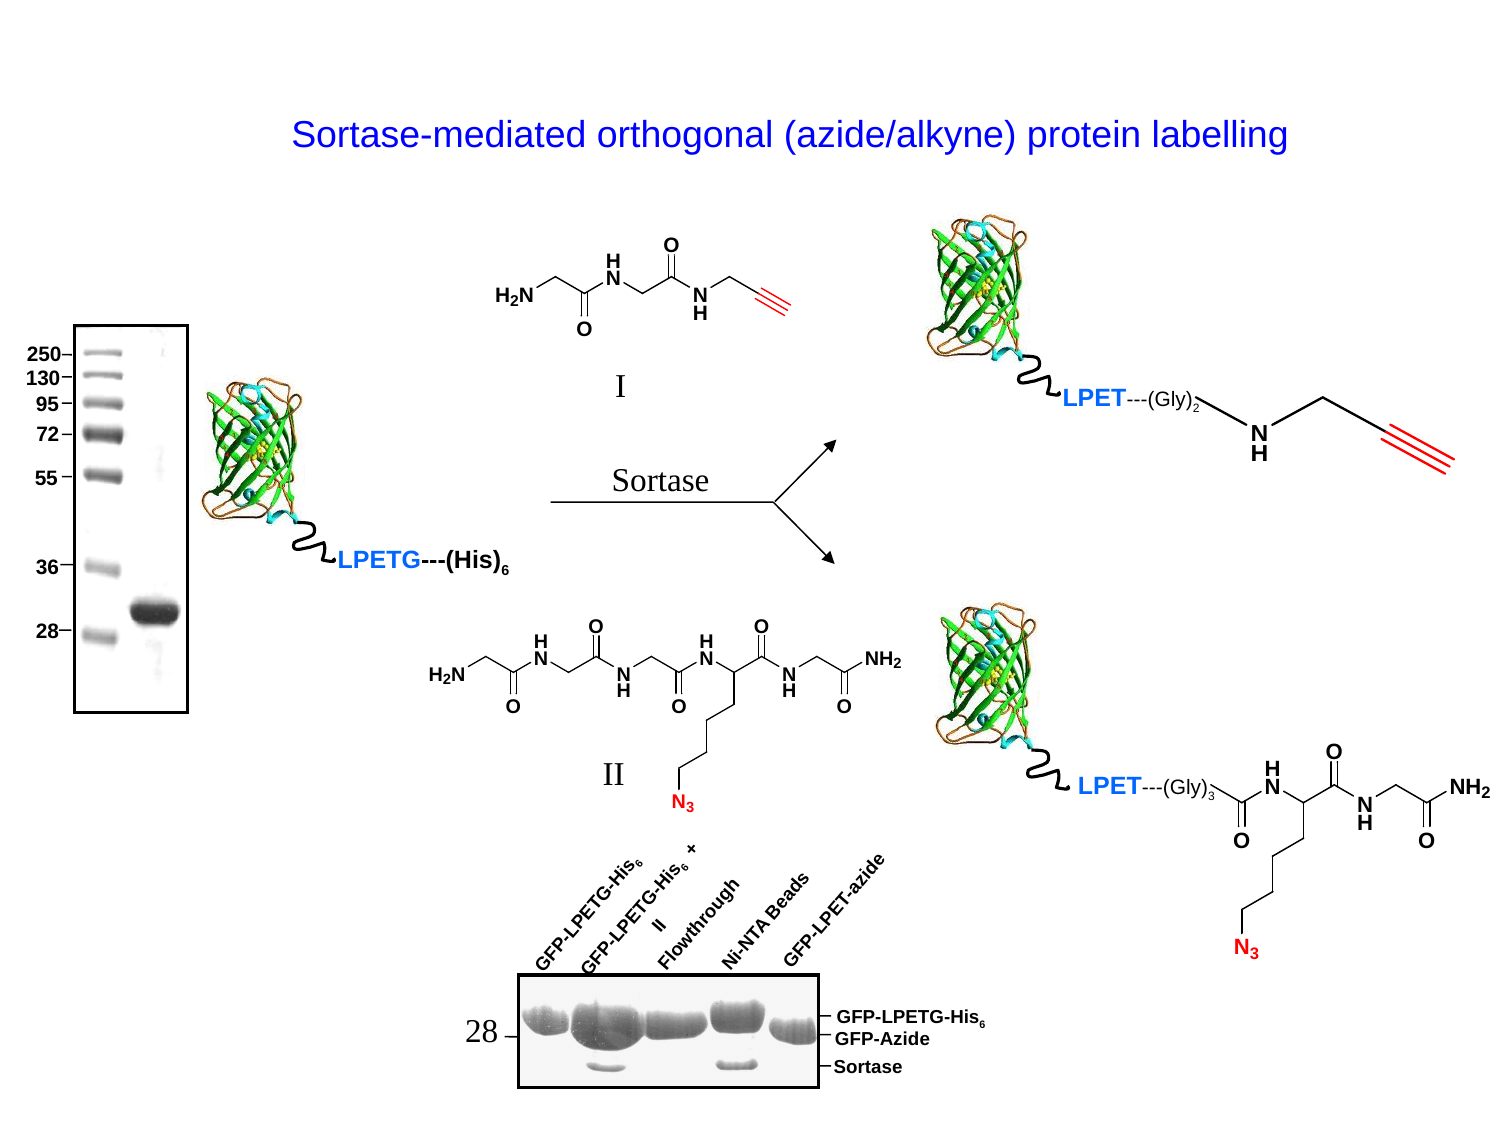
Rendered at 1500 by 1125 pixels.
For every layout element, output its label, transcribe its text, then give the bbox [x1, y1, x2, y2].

text_box LPET---(Gly)3 [1063, 762, 1202, 810]
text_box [449, 799, 1002, 1090]
picture [924, 212, 1031, 363]
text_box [1191, 391, 1461, 479]
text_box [199, 375, 526, 582]
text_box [1207, 735, 1498, 965]
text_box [10, 325, 188, 714]
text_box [494, 230, 800, 341]
text_box I [600, 357, 641, 412]
text_box Sortase [596, 450, 725, 506]
text_box [1018, 356, 1047, 383]
text_box [773, 501, 835, 565]
text_box Sortase-mediated orthogonal (azide/alkyne) protein labelling [276, 102, 1315, 162]
text_box LPET---(Gly)2 [1047, 374, 1215, 422]
text_box [1027, 750, 1063, 789]
picture [934, 599, 1040, 751]
text_box [774, 439, 837, 502]
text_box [424, 612, 908, 818]
